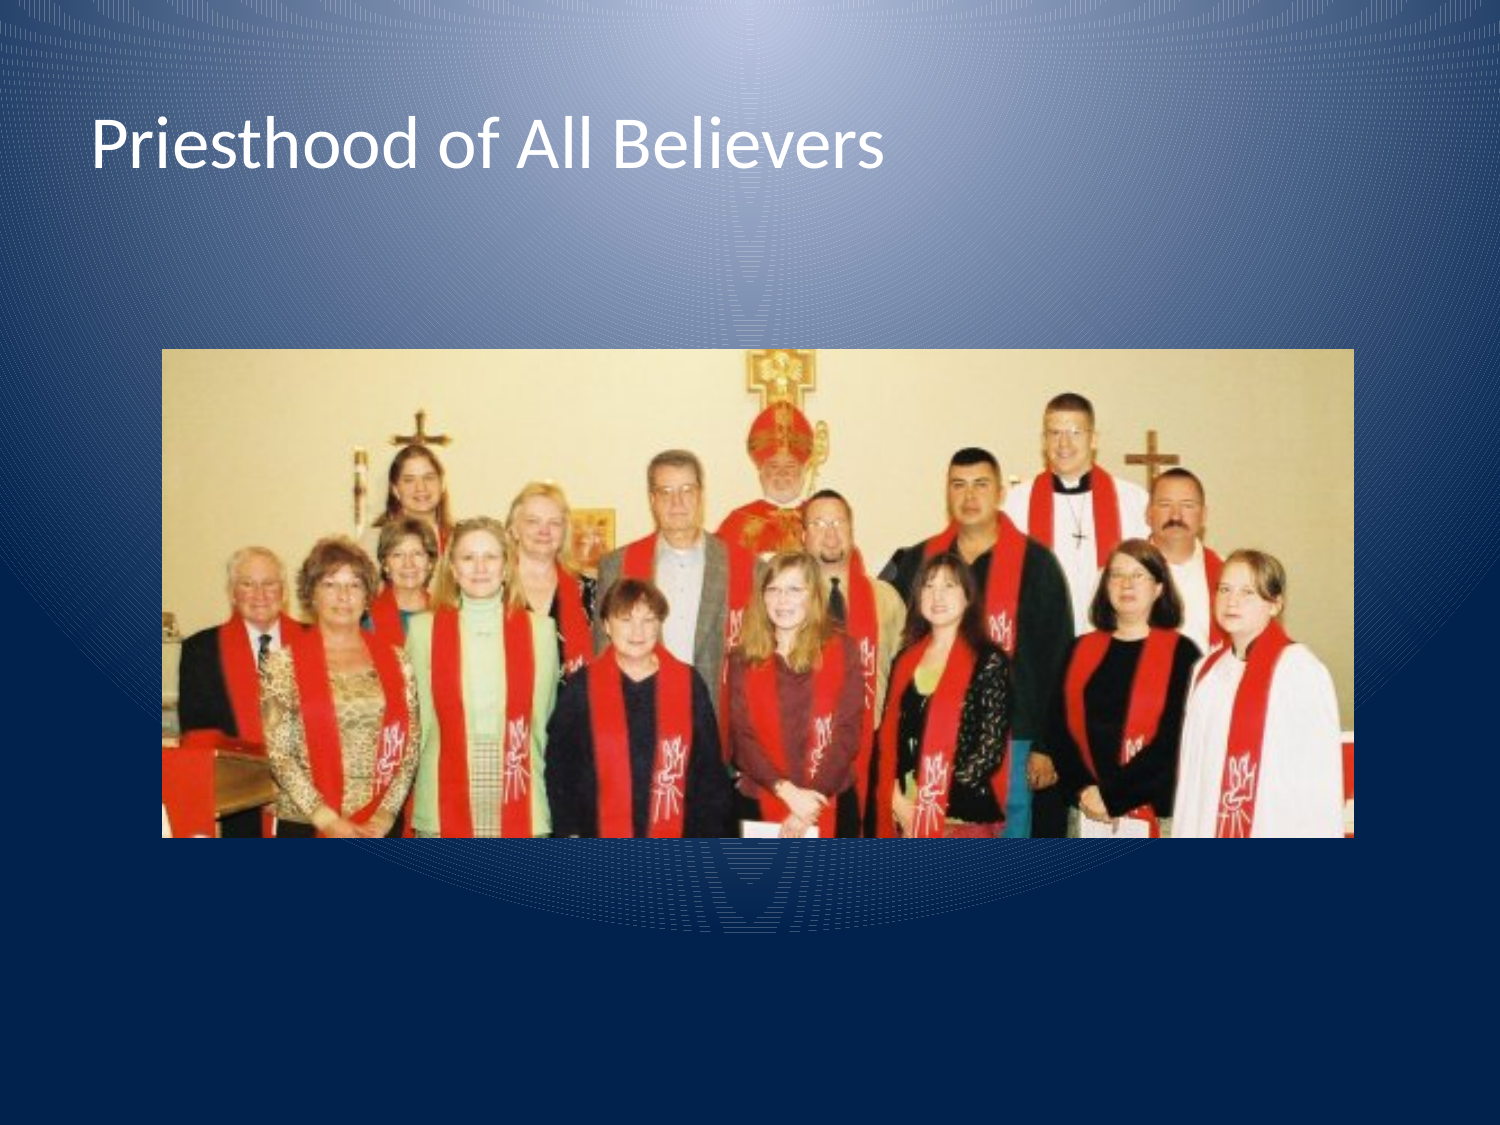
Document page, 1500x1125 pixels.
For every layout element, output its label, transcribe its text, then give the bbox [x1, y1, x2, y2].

title Priesthood of All Believers [75, 45, 1425, 233]
picture [162, 349, 1354, 838]
